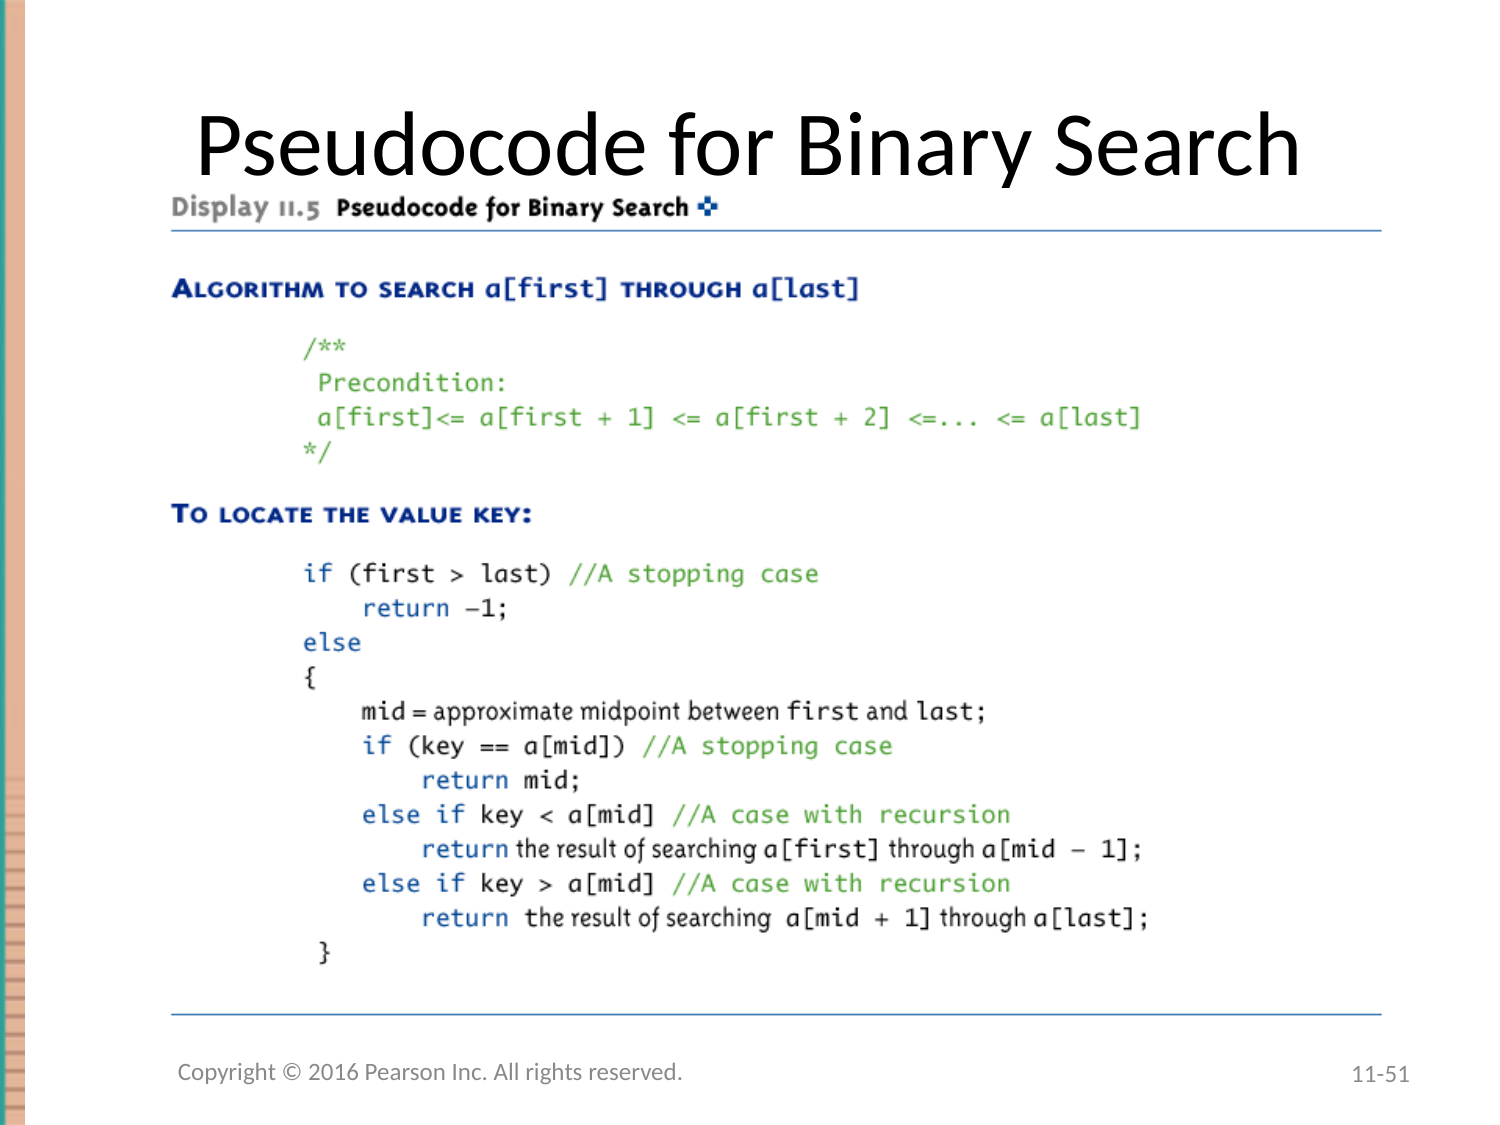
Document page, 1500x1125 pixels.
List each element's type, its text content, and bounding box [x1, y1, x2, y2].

picture [0, 0, 25, 1125]
title Pseudocode for Binary Search [75, 45, 1425, 233]
picture [162, 188, 1393, 1026]
slide_number 11-51 [1074, 1042, 1425, 1103]
footer Copyright © 2016 Pearson Inc. All rights reserved. [75, 1040, 788, 1100]
